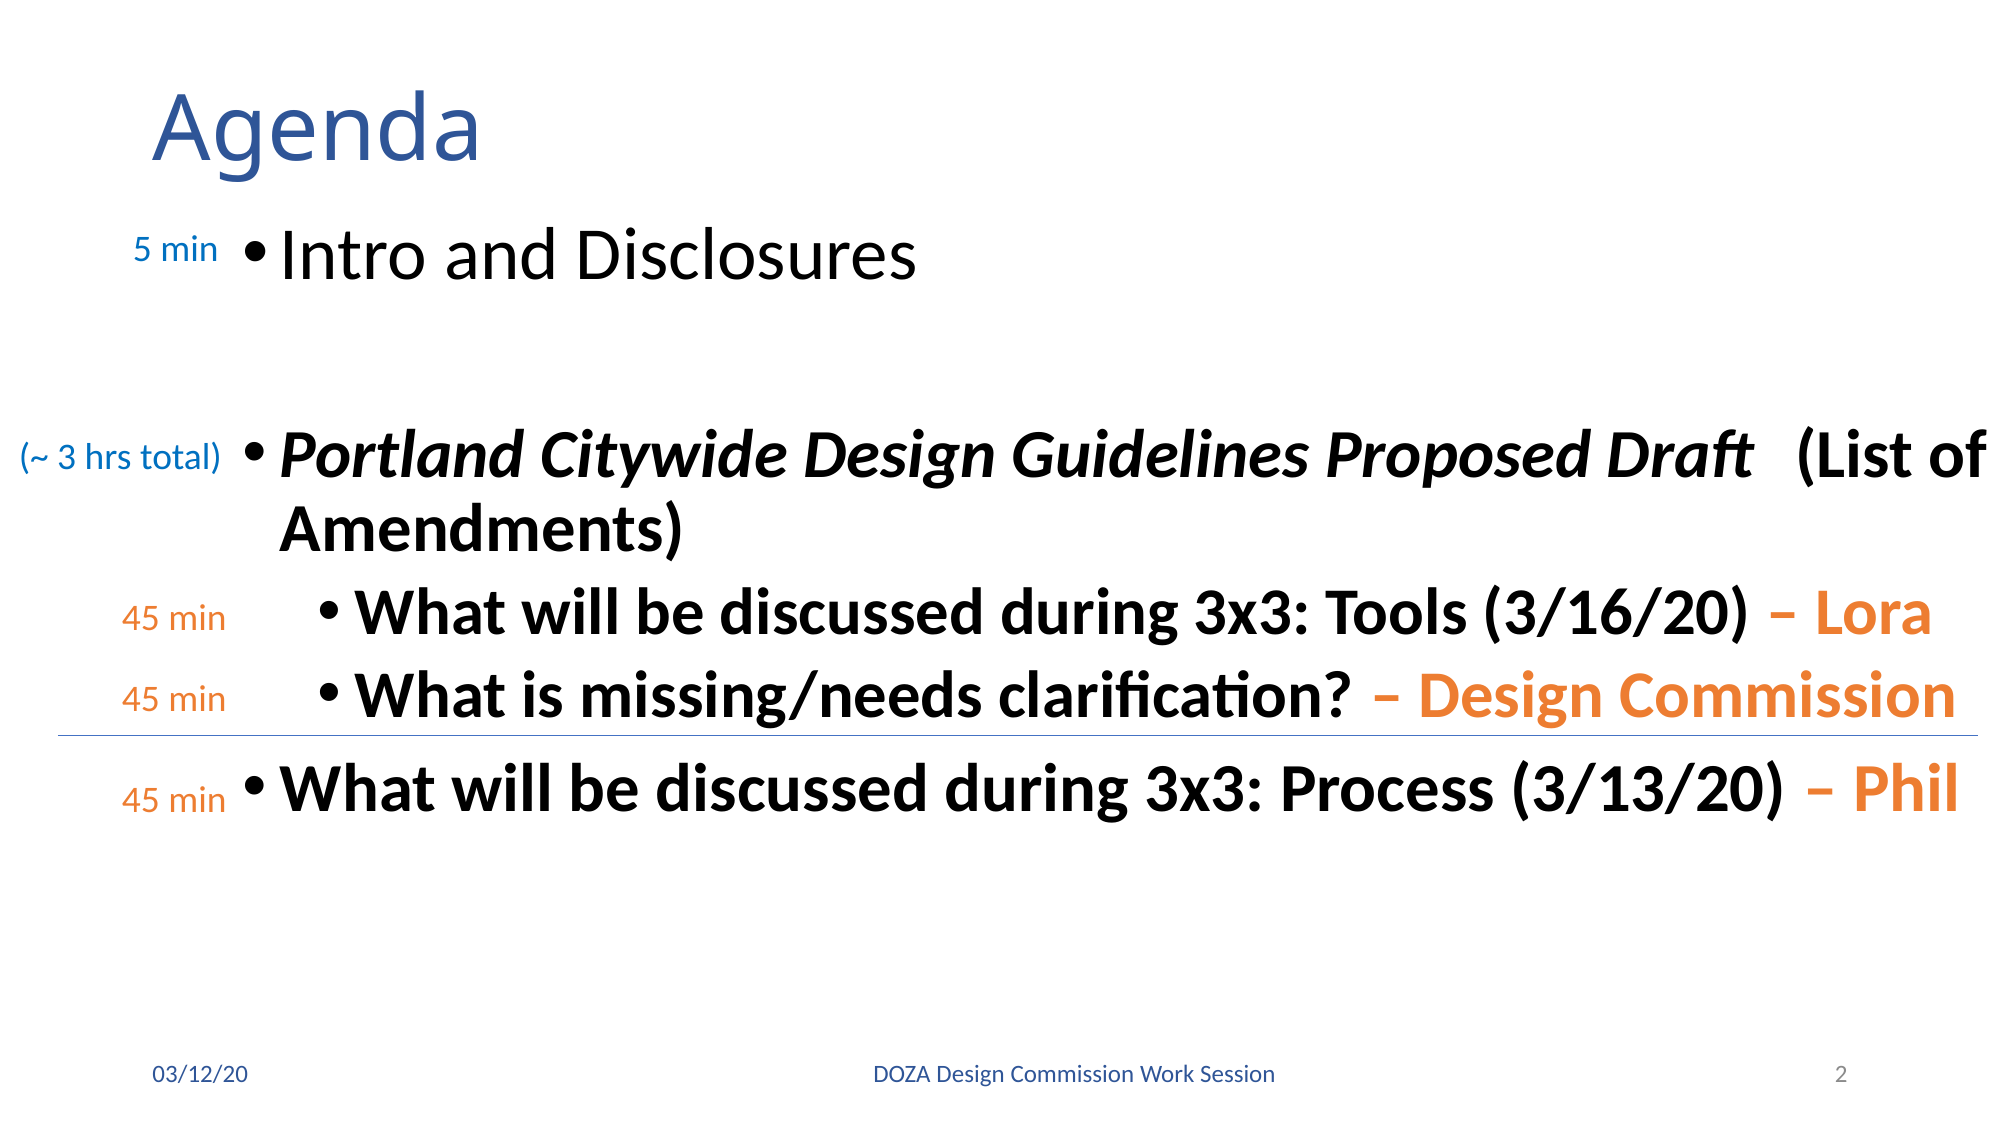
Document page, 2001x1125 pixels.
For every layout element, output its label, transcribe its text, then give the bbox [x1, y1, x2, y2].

text_box 5 min [118, 216, 267, 277]
footer DOZA Design Commission Work Session [737, 1042, 1412, 1103]
list Intro and Disclosures Portland Citywide Design Guidelines Proposed Draft (List of Amendments) What will be discussed during 3x3: Tools (3/16/20) – Lora What is missing/needs clarification? – Design Commission What will be discussed during 3x3: Process (3/13/20) – Phil [227, 207, 2000, 1074]
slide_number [137, 1042, 588, 1103]
text_box 45 min [107, 585, 386, 646]
slide_number 2 [1412, 1042, 1863, 1103]
text_box 45 min [107, 767, 386, 828]
title Agenda [137, 22, 1863, 216]
text_box 45 min [107, 666, 386, 727]
text_box (~ 3 hrs total) [4, 424, 322, 485]
